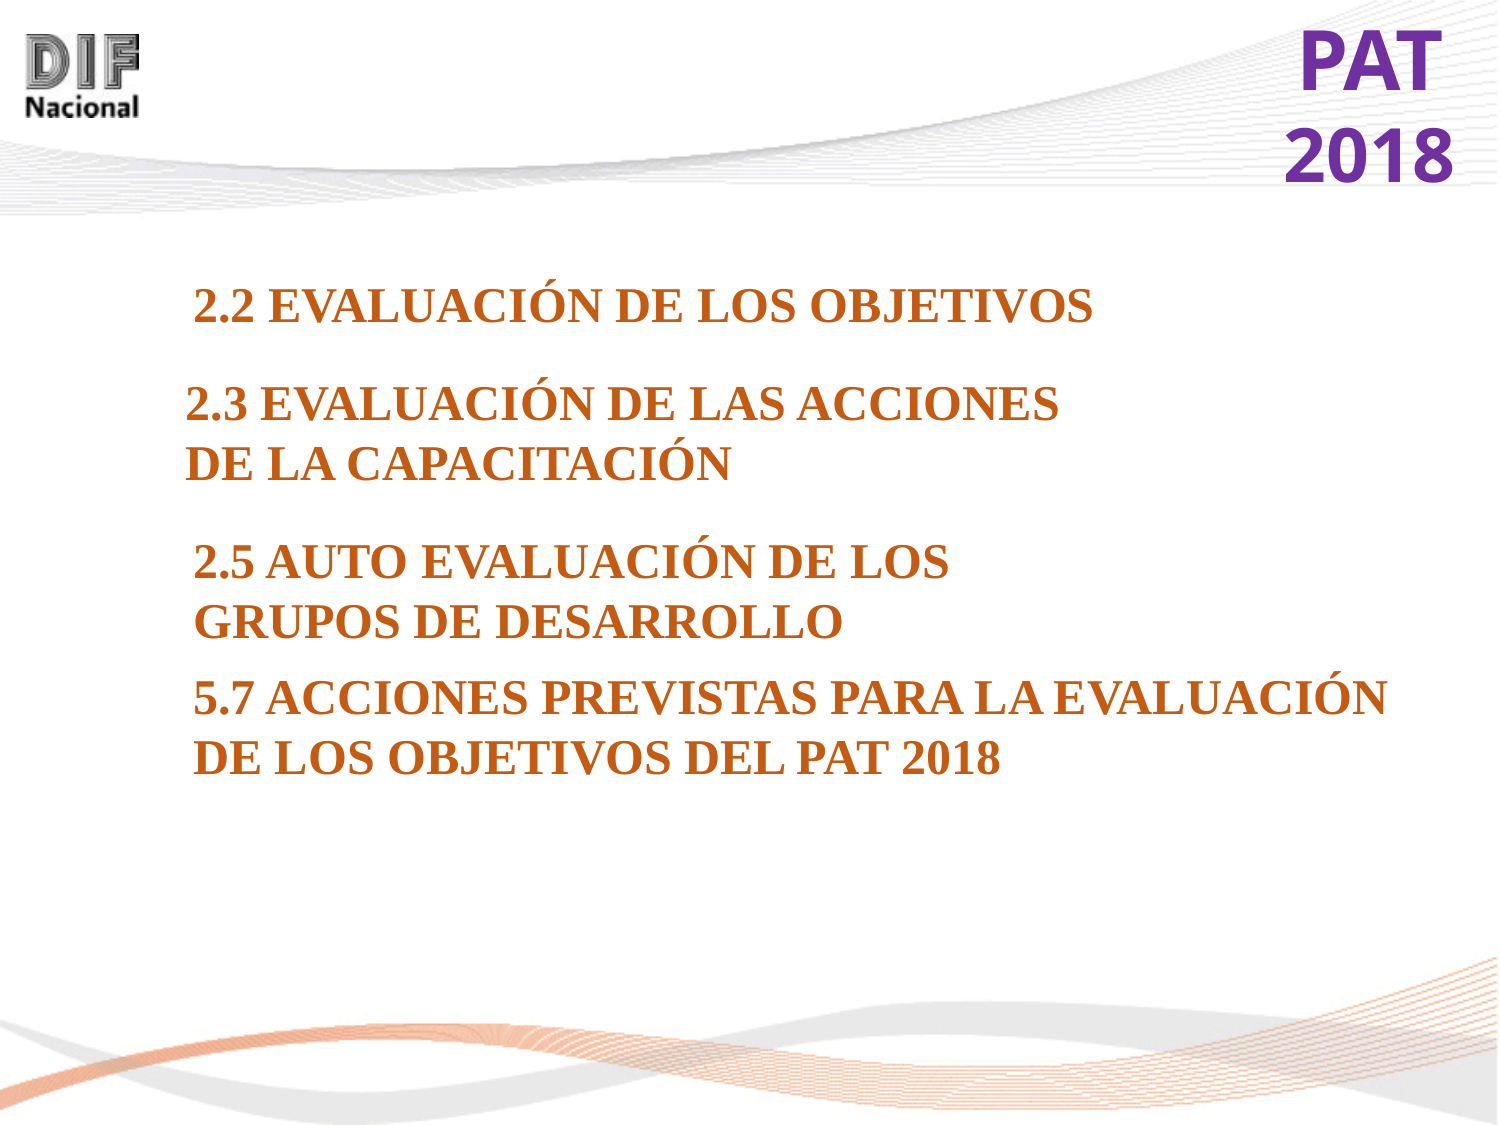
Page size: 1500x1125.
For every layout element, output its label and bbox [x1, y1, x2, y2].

picture [0, 0, 1500, 1125]
text_box [103, 265, 1471, 794]
